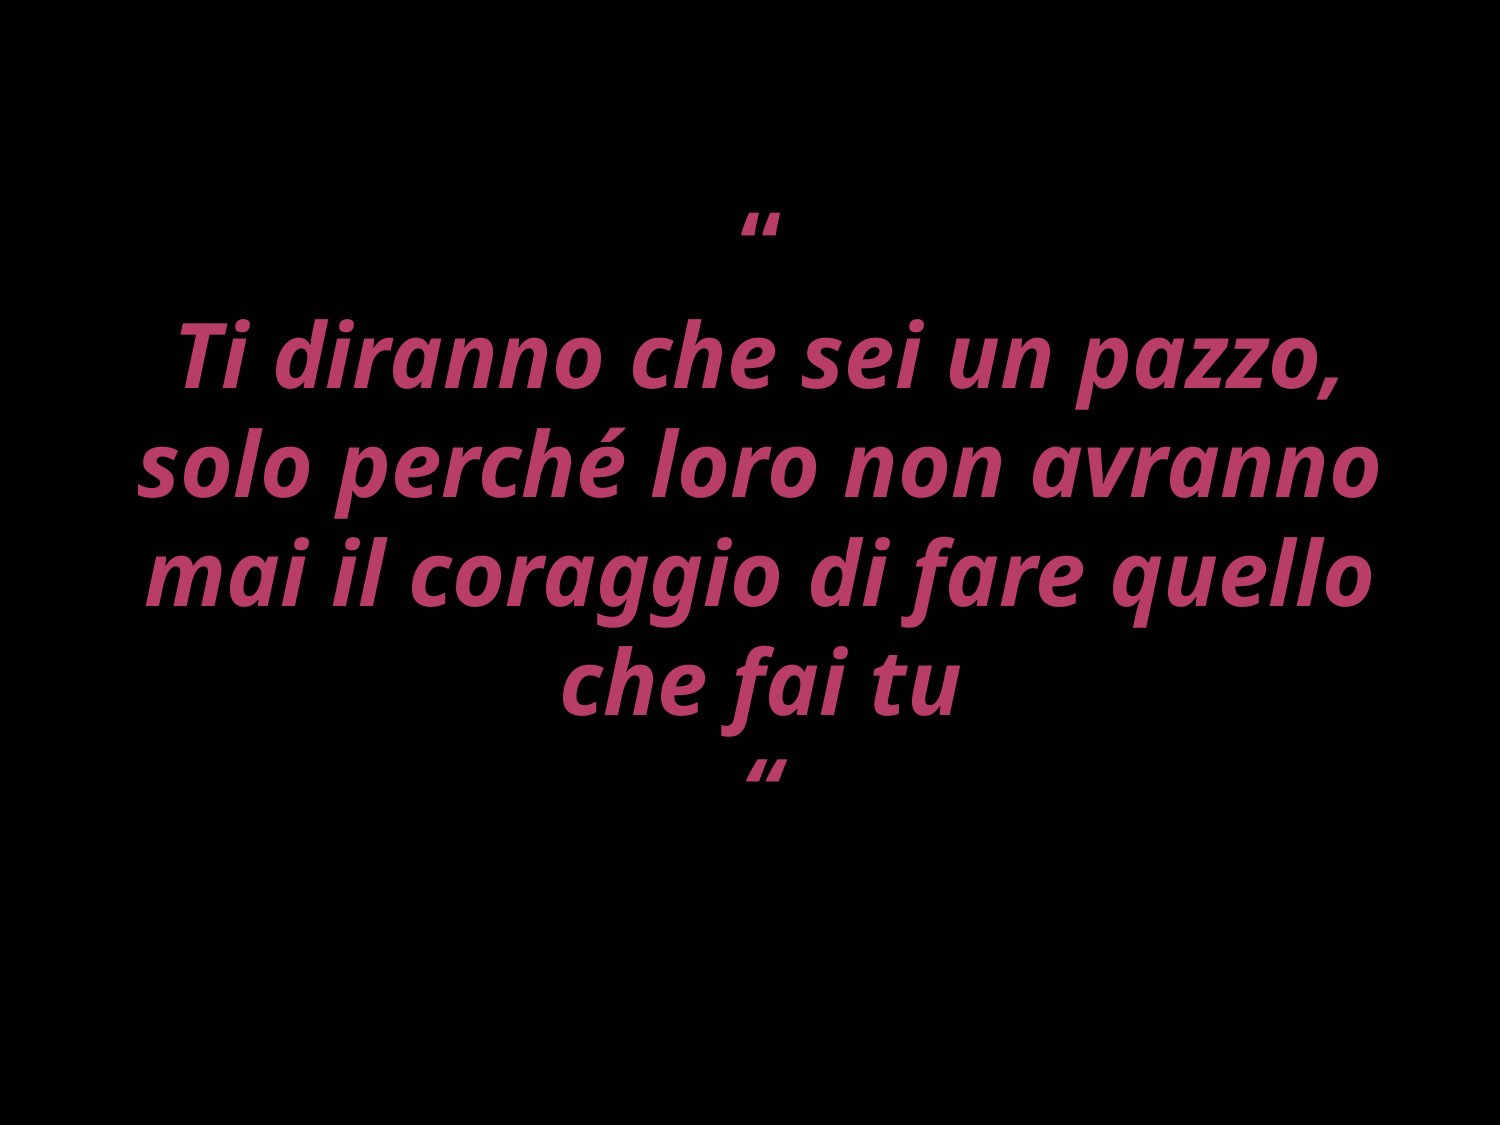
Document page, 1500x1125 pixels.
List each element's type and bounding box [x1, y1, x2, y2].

list [0, 0, 1500, 1125]
